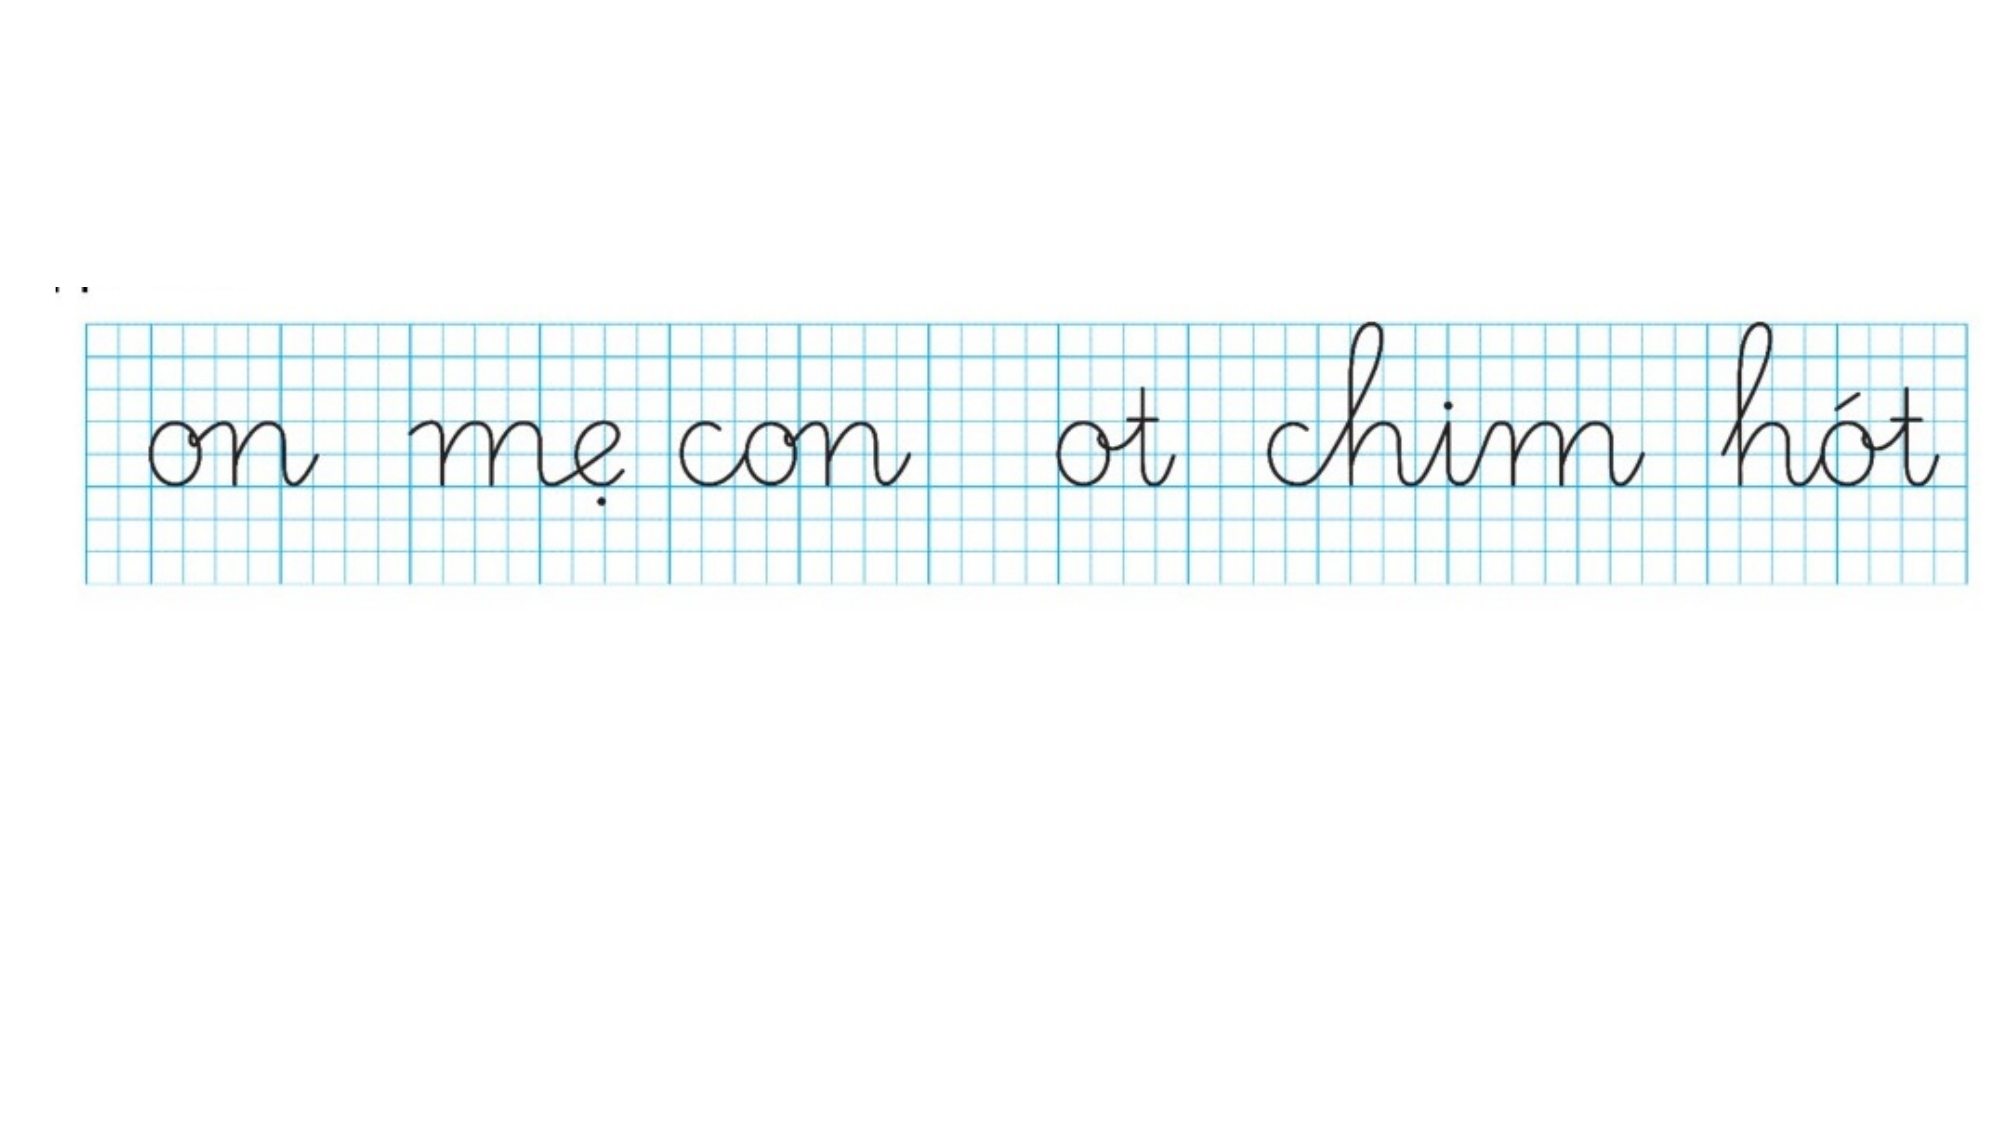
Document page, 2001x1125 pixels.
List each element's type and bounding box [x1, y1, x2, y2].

picture [55, 287, 1995, 611]
